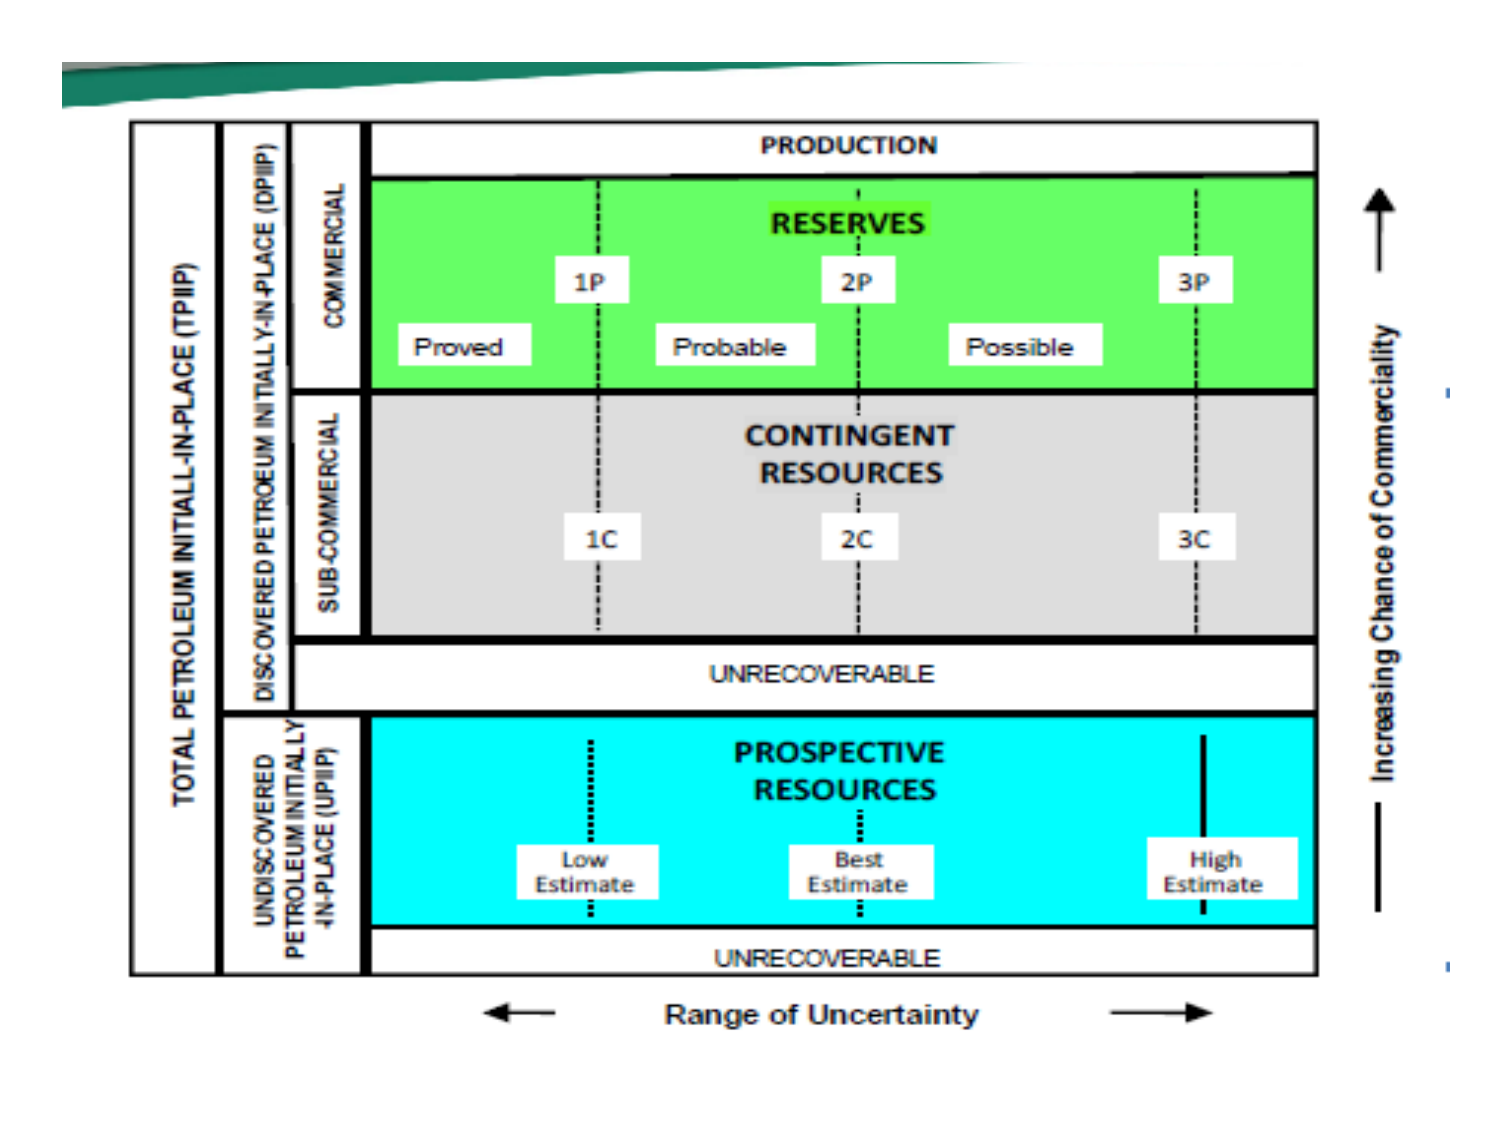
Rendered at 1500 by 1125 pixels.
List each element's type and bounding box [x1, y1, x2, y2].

list [62, 62, 1451, 1051]
